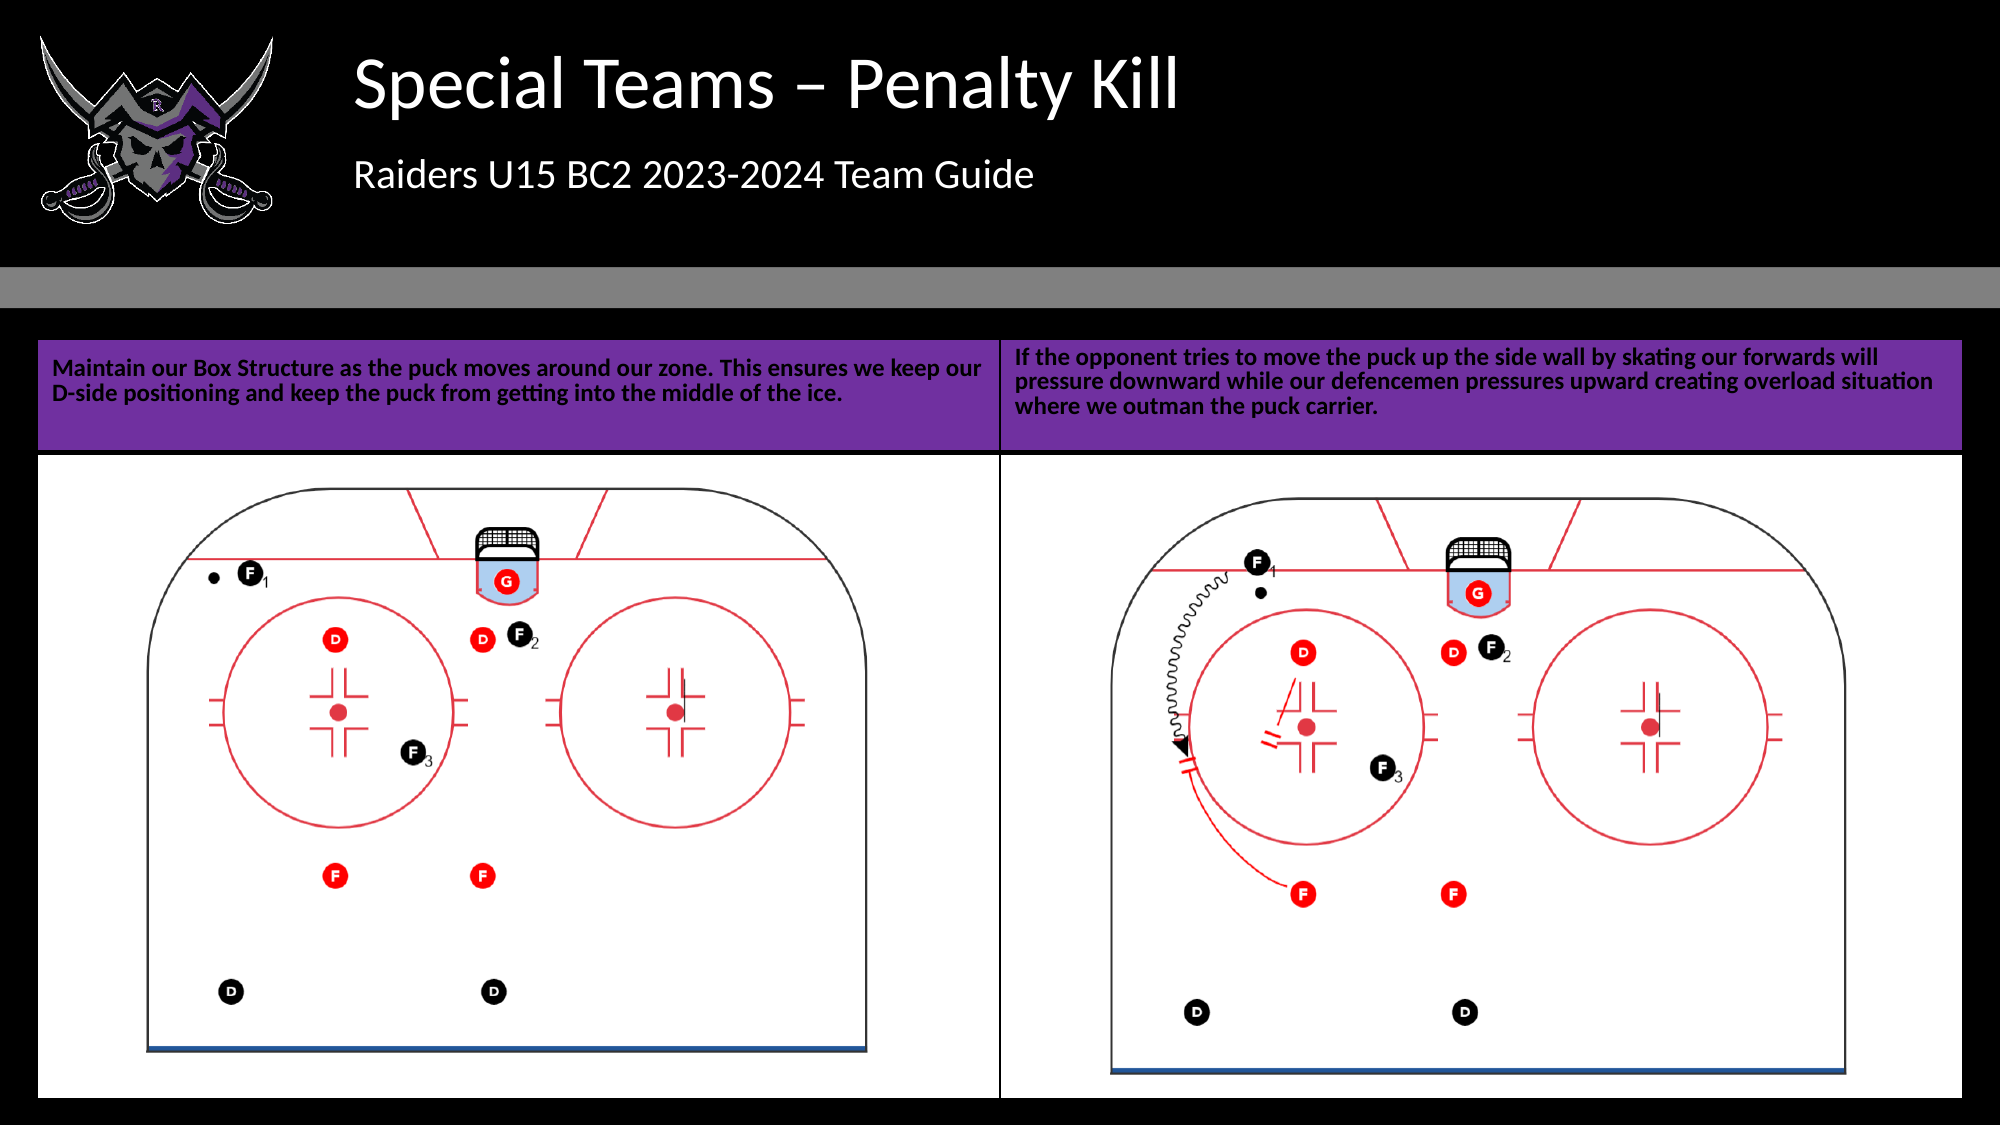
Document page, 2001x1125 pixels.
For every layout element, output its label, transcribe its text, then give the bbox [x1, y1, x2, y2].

picture [142, 477, 878, 1064]
text_box [0, 0, 2000, 268]
table_header Maintain our Box Structure as the puck moves around our zone. This ensures we keep our D-side positioning and keep the puck from getting into the middle of the ice. [38, 340, 999, 450]
table_header If the opponent tries to move the puck up the side wall by skating our forwards will pressure downward while our defencemen pressures upward creating overload situation where we outman the puck carrier. [1001, 340, 1962, 450]
text_box Special Teams – Penalty Kill [338, 25, 1662, 131]
picture [40, 35, 273, 224]
picture [1101, 477, 1858, 1082]
table_cell [38, 455, 999, 1098]
text_box Raiders U15 BC2 2023-2024 Team Guide [338, 139, 1662, 204]
table_cell [1001, 455, 1962, 1098]
text_box [0, 268, 2000, 309]
